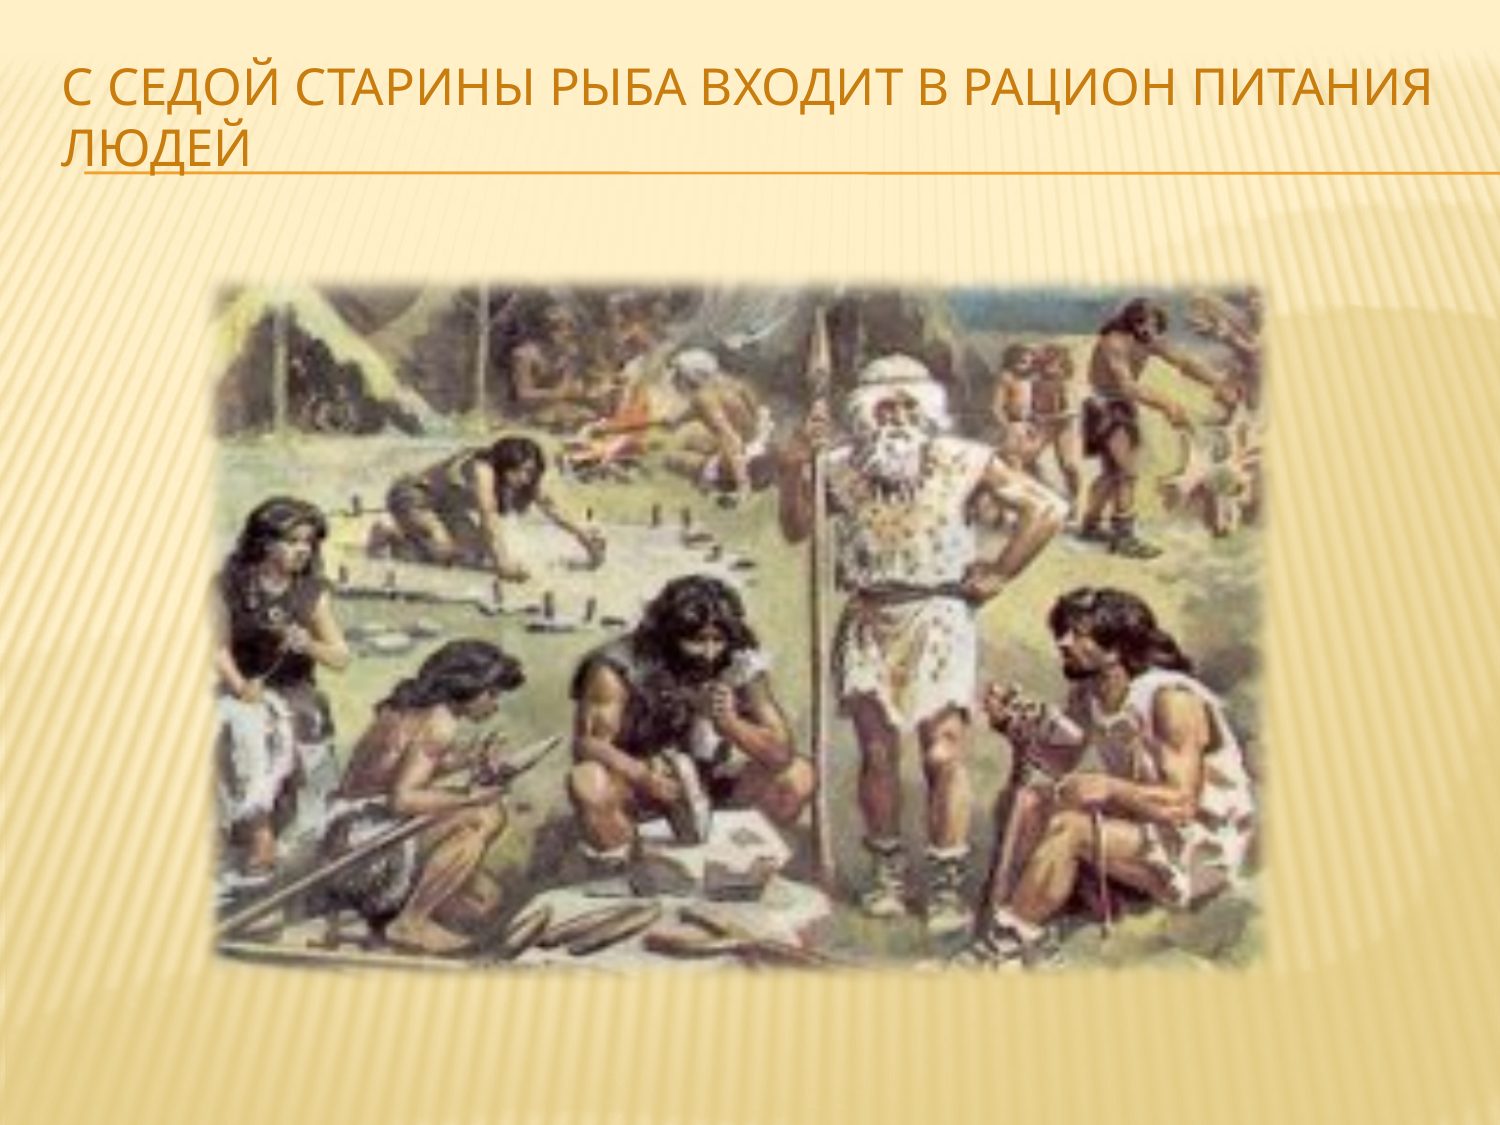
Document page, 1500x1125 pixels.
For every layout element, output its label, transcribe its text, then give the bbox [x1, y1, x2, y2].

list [198, 269, 1280, 985]
title С седой старины рыба входит в рацион питания людей [46, 46, 1472, 185]
